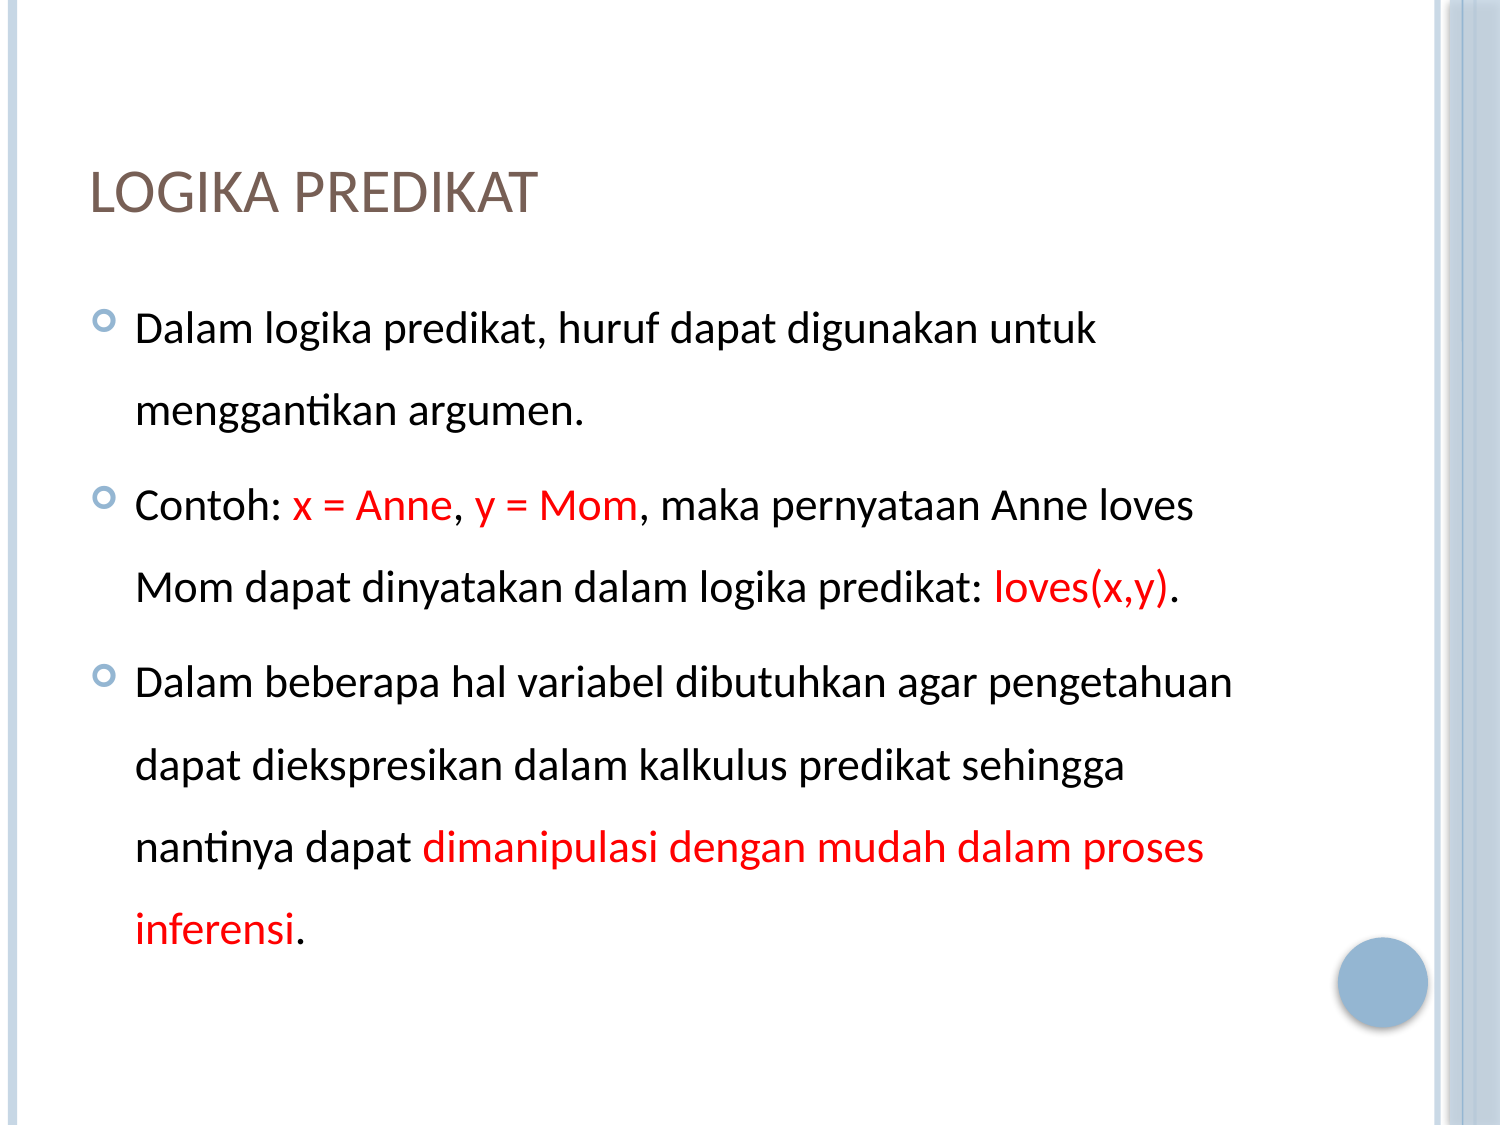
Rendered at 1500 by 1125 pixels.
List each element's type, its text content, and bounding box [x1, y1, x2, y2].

list Dalam logika predikat, huruf dapat digunakan untuk menggantikan argumen. Contoh: x = Anne, y = Mom, maka pernyataan Anne loves Mom dapat dinyatakan dalam logika predikat: loves(x,y). Dalam beberapa hal variabel dibutuhkan agar pengetahuan dapat diekspresikan dalam kalkulus predikat sehingga nantinya dapat dimanipulasi dengan mudah dalam proses inferensi. [75, 262, 1300, 1062]
title Logika Predikat [75, 45, 1300, 233]
